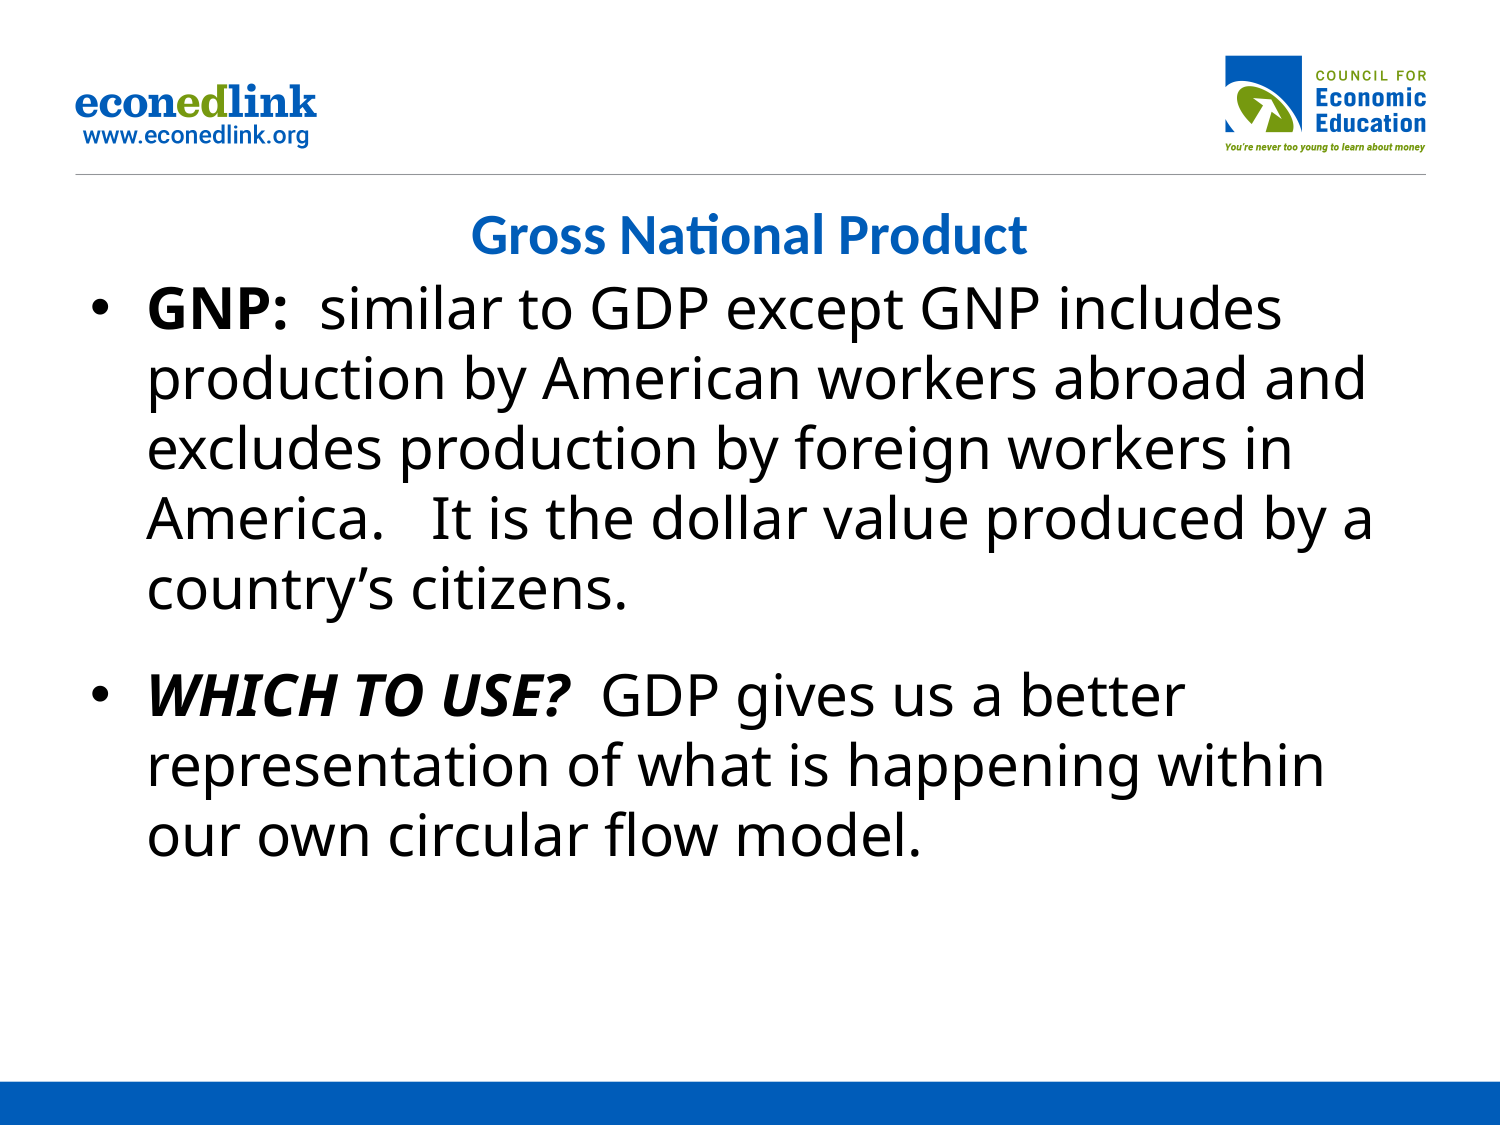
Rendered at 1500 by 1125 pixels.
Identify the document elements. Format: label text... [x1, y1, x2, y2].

title Gross National Product [74, 149, 1426, 263]
picture [0, 0, 1500, 1125]
list GNP: similar to GDP except GNP includes production by American workers abroad and excludes production by foreign workers in America. It is the dollar value produced by a country’s citizens. WHICH TO USE? GDP gives us a better representation of what is happening within our own circular flow model. [74, 263, 1426, 1011]
